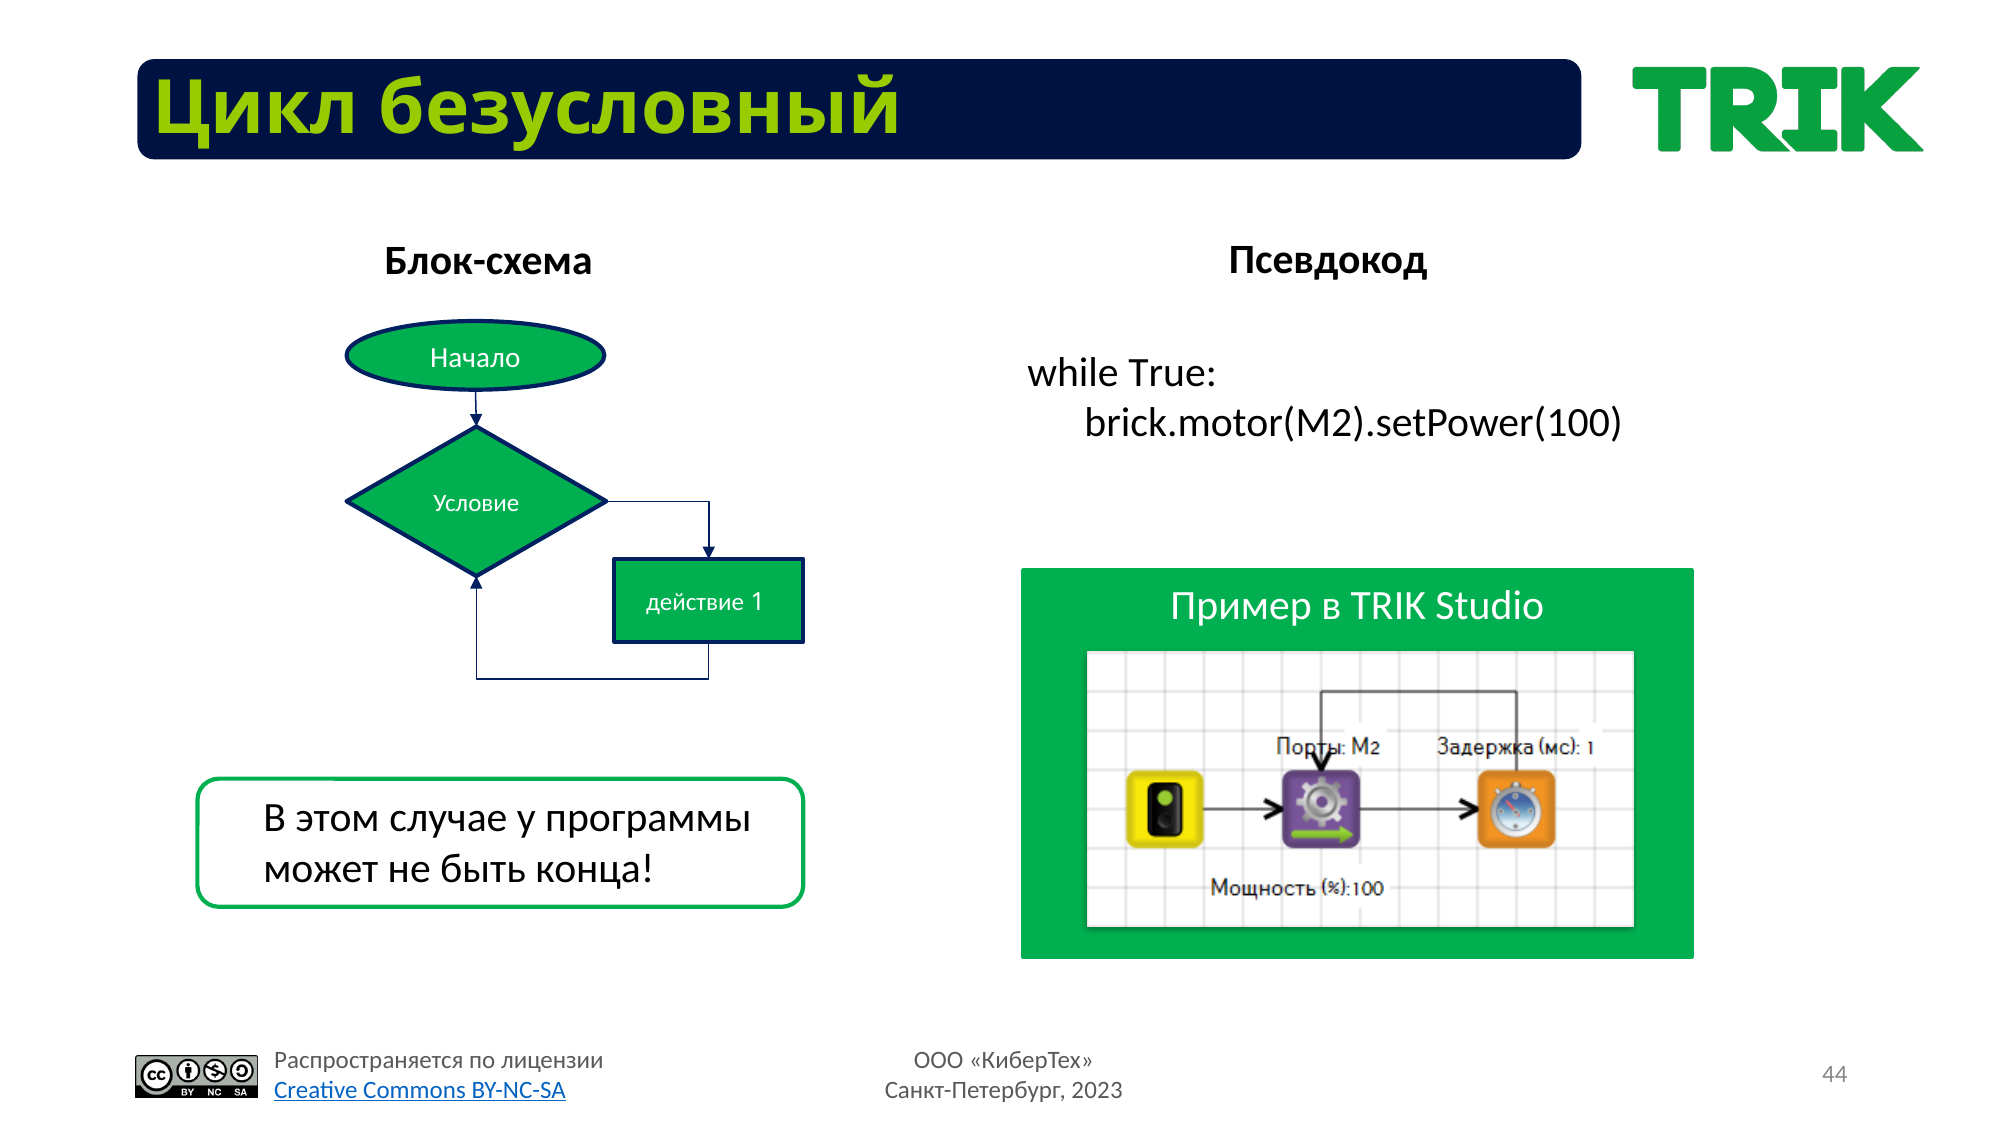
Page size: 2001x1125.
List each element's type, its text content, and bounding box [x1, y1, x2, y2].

text_box действие 1 [612, 557, 805, 644]
text_box Начало [344, 318, 607, 392]
picture [135, 1055, 258, 1098]
text_box Псевдокод [1214, 224, 1443, 290]
text_box 44 [1412, 1042, 1863, 1103]
text_box В этом случае у программы может не быть конца! [248, 782, 779, 898]
text_box [470, 576, 709, 680]
text_box while True: brick.motor(M2).setPower(100) [1012, 337, 1710, 453]
text_box [606, 501, 715, 560]
text_box Цикл безусловный [137, 61, 1582, 163]
text_box Пример в TRIK Studio [1021, 568, 1694, 959]
text_box [195, 776, 806, 909]
text_box [469, 389, 483, 427]
picture [1631, 64, 1924, 154]
text_box Блок-схема [369, 225, 608, 290]
picture [1086, 651, 1635, 927]
text_box Условие [344, 424, 609, 578]
